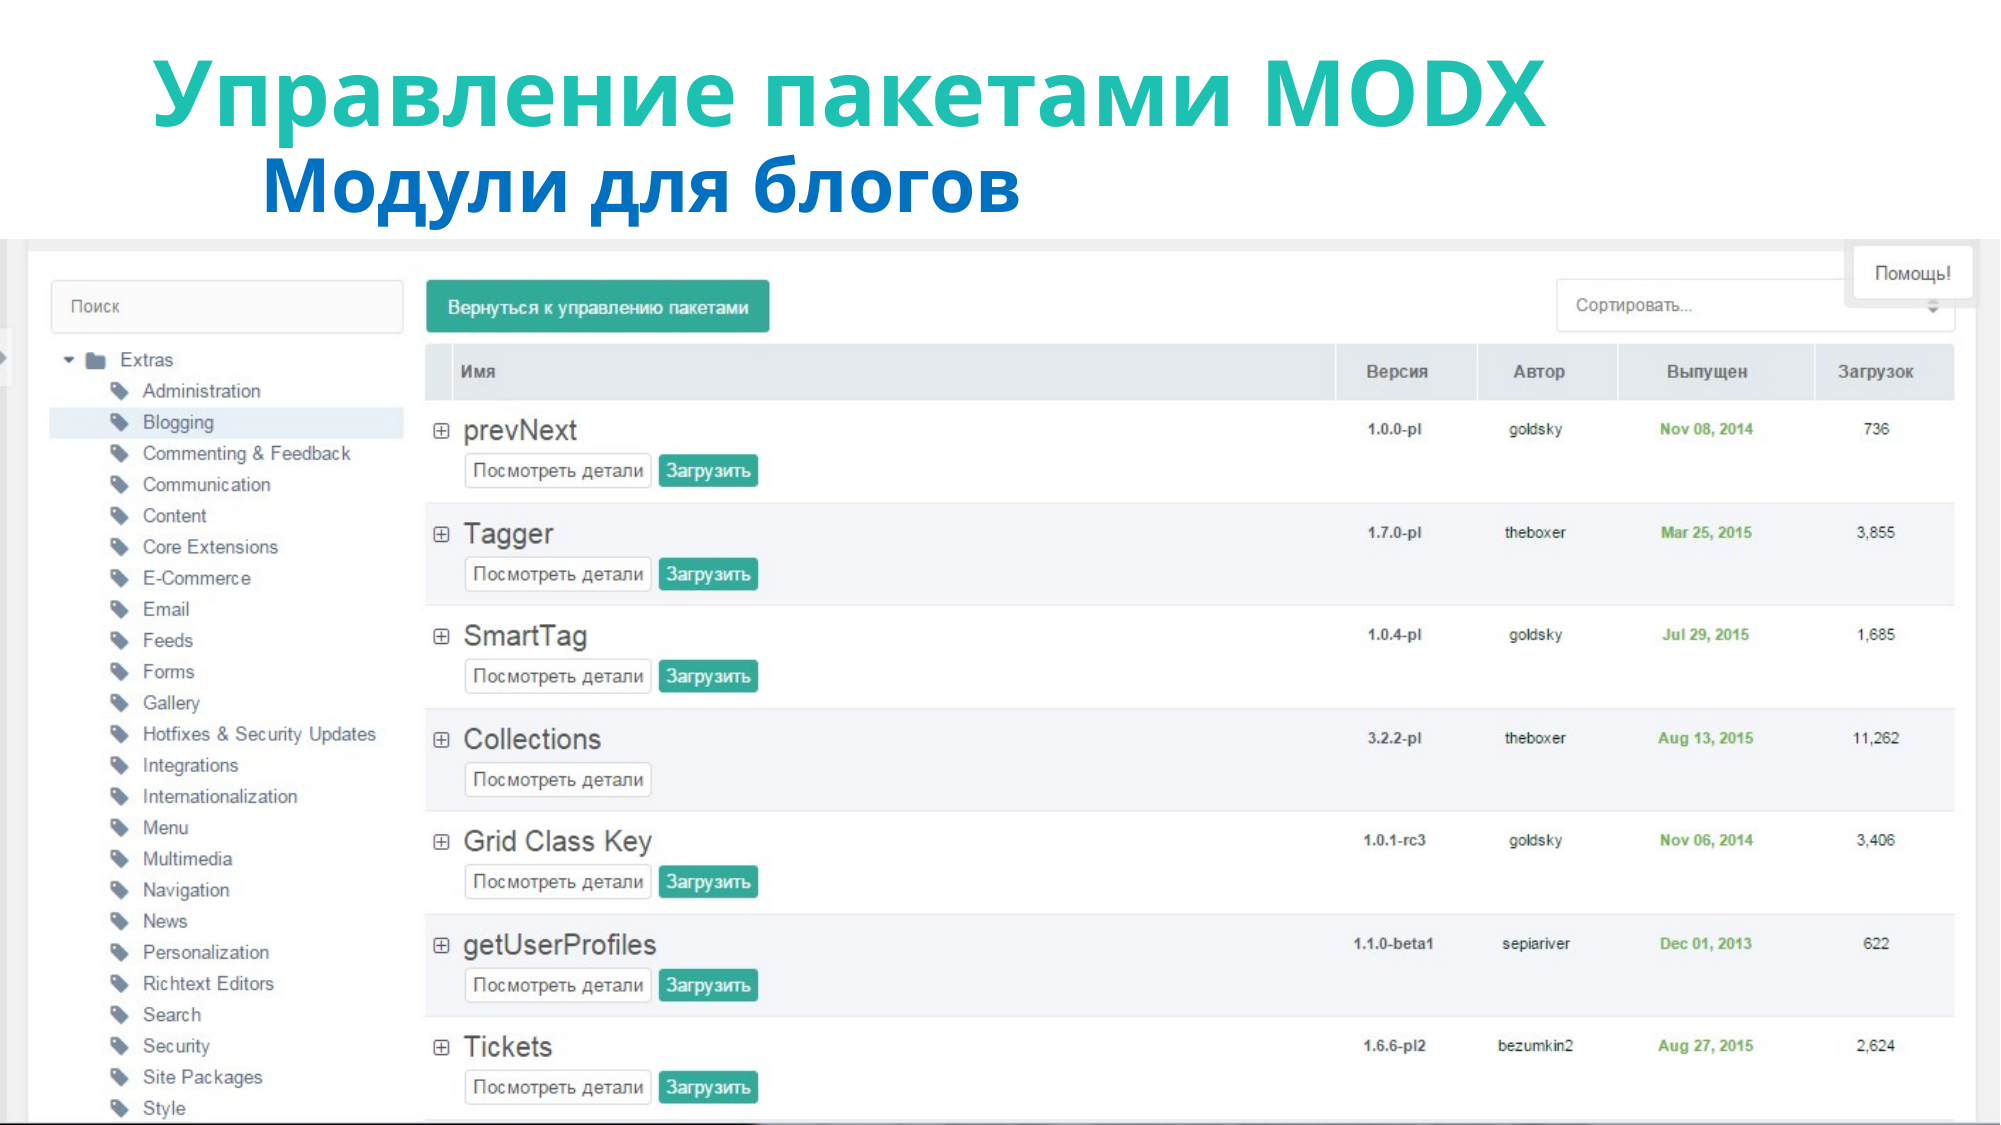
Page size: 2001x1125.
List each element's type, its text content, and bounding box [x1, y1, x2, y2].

text_box Модули для блогов [245, 129, 1971, 239]
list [0, 239, 2000, 1125]
title Управление пакетами MODX [137, 37, 1863, 156]
